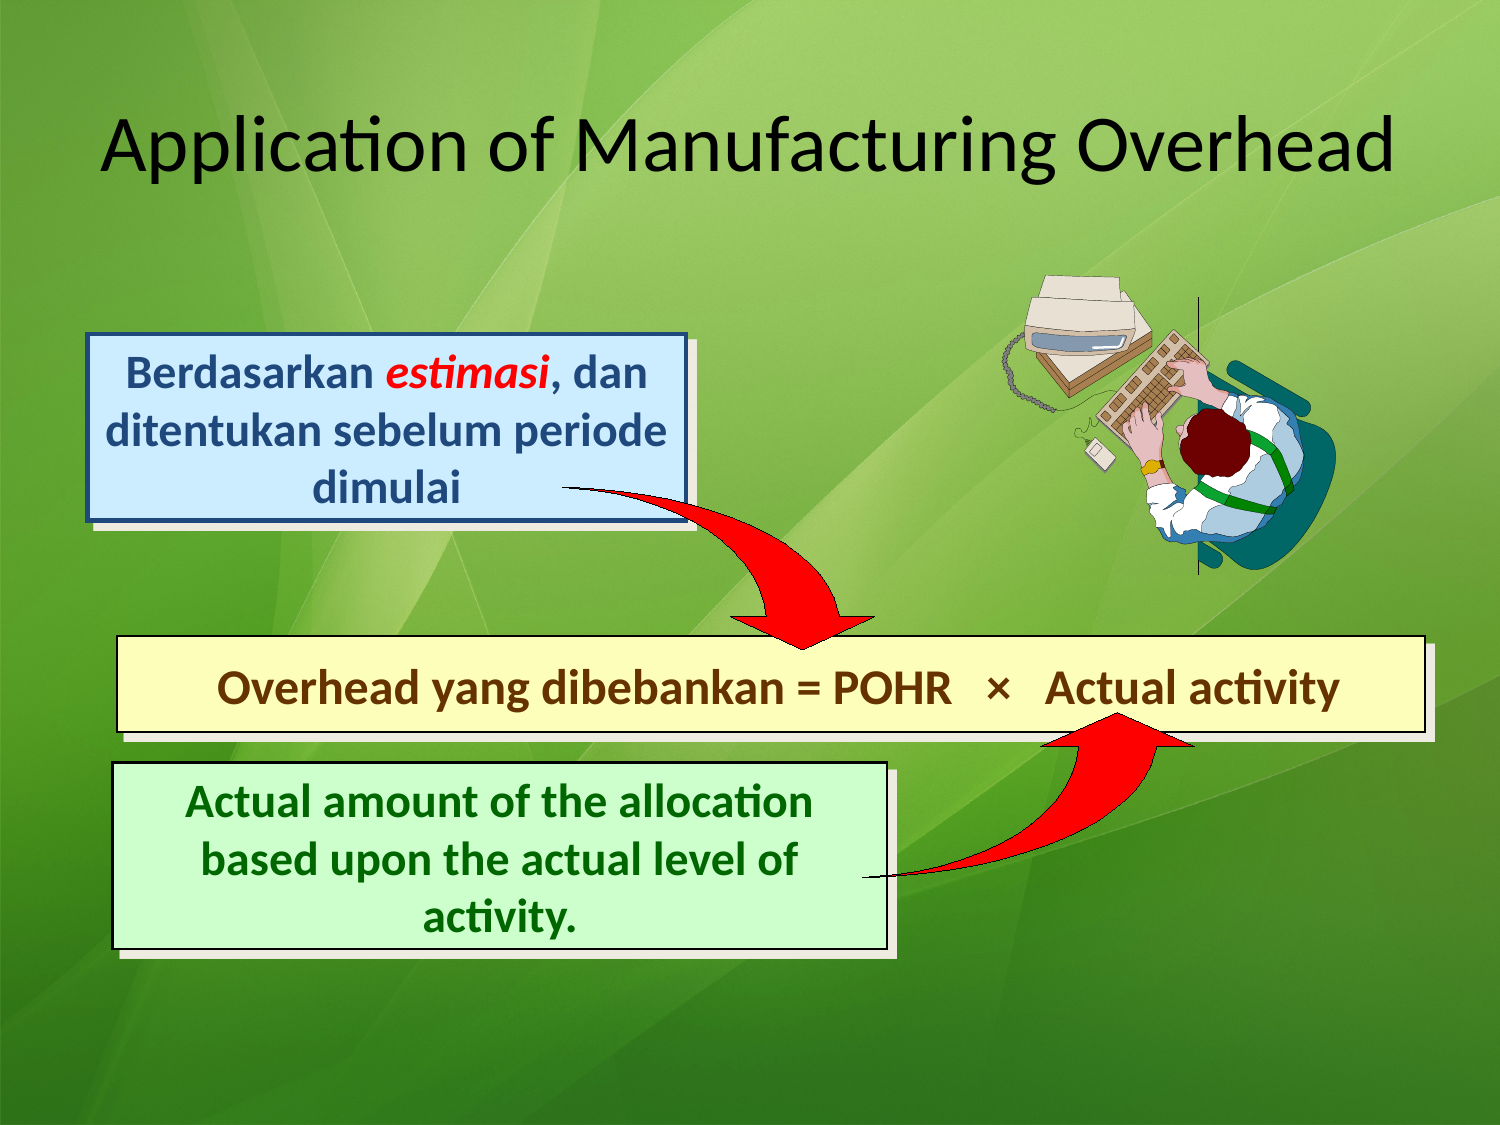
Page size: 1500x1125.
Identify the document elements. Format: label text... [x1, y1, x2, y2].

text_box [116, 635, 1426, 733]
text_box Berdasarkan estimasi, dan ditentukan sebelum periode dimulai [87, 333, 687, 521]
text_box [999, 274, 1338, 576]
text_box [862, 741, 1195, 878]
title Application of Manufacturing Overhead [75, 45, 1425, 233]
text_box [562, 487, 875, 634]
picture [0, 0, 1500, 1125]
text_box Actual amount of the allocation based upon the actual level of activity. [112, 762, 888, 950]
